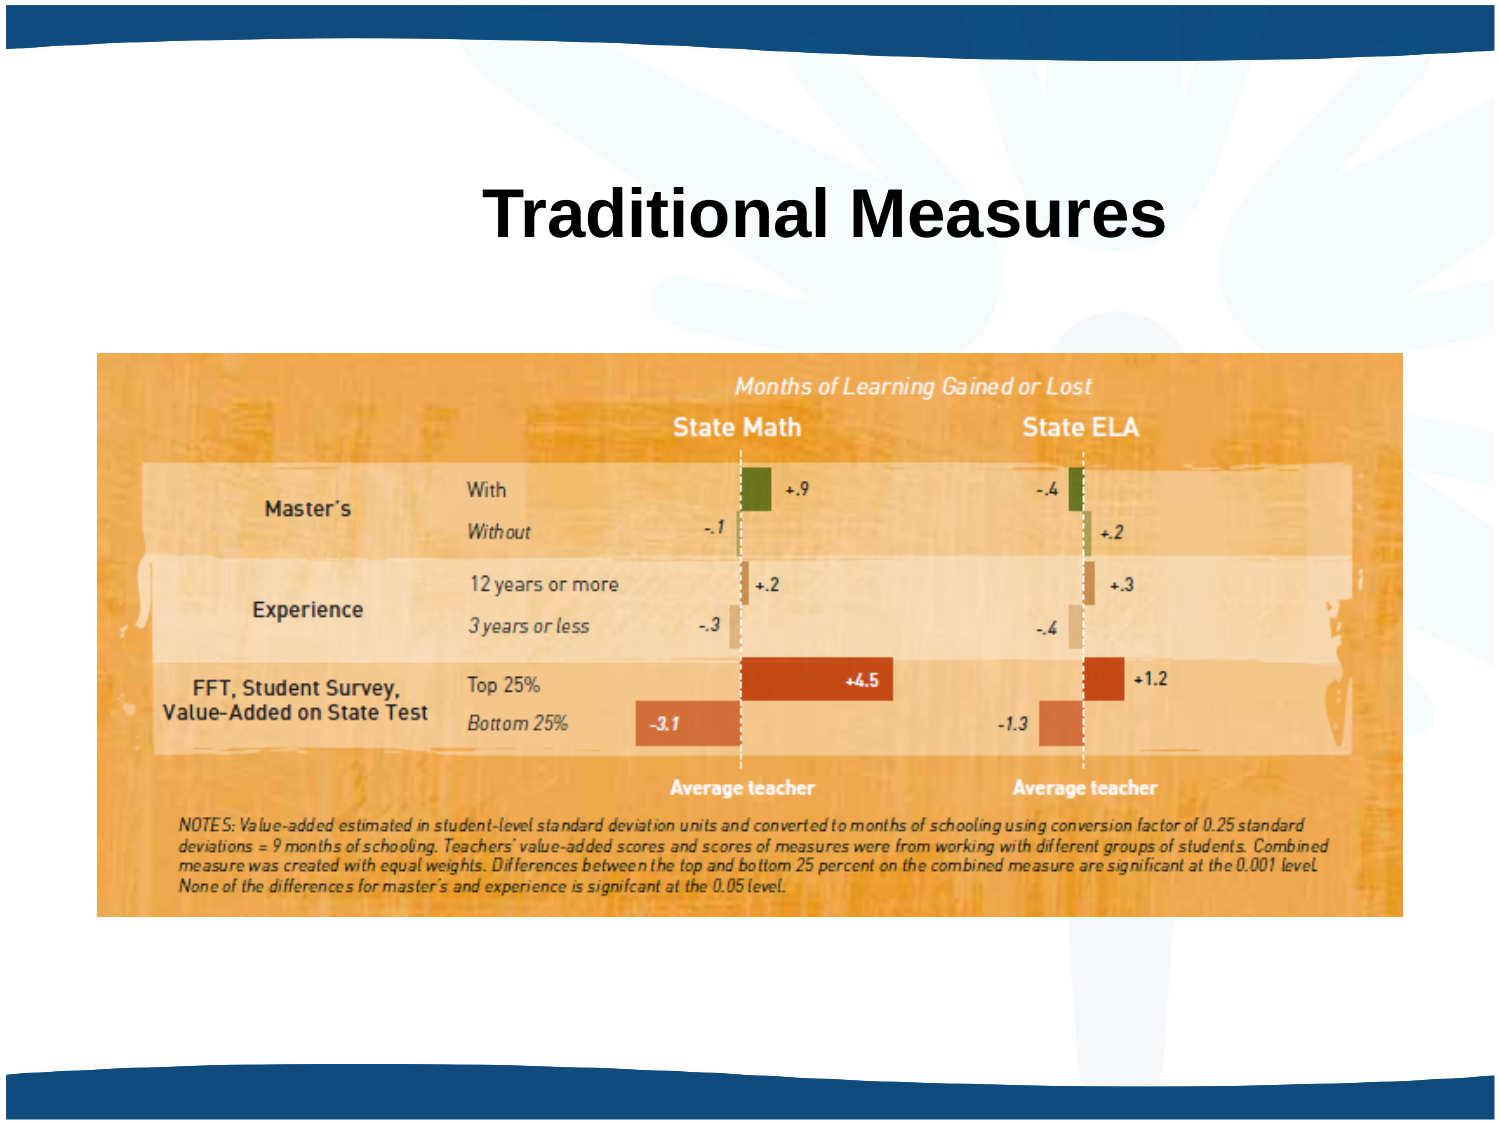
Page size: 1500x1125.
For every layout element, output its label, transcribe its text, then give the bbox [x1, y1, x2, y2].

picture [0, 0, 1500, 1125]
title Traditional Measures [150, 160, 1500, 260]
